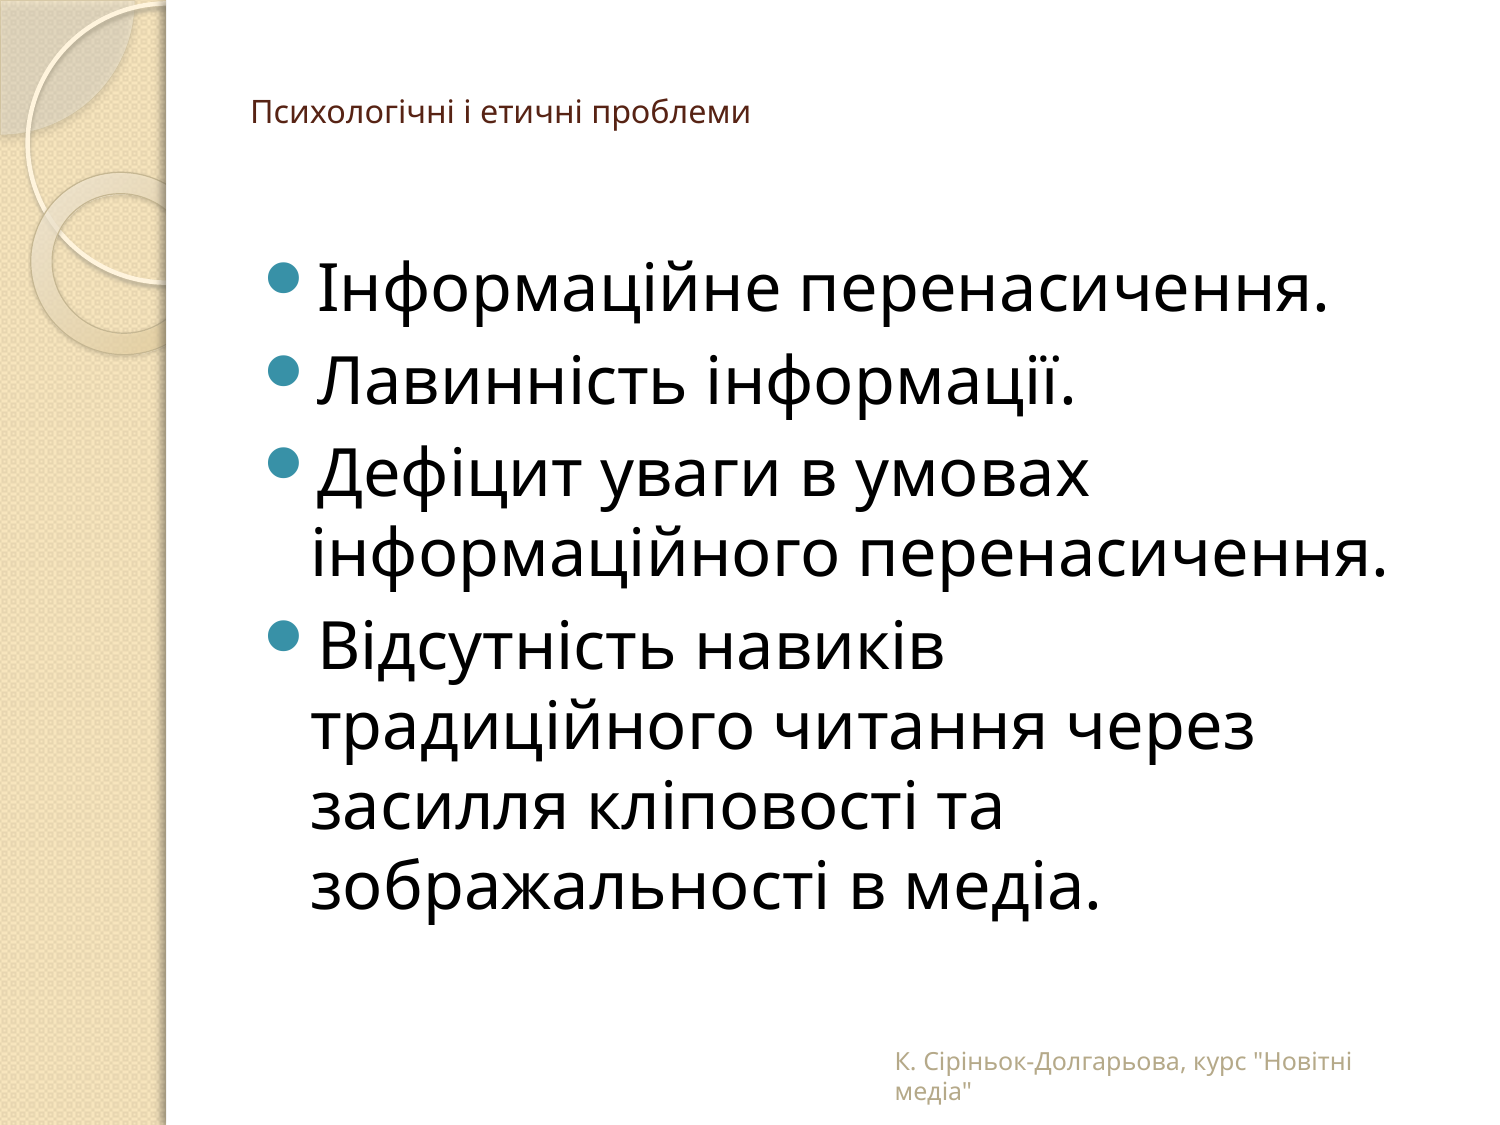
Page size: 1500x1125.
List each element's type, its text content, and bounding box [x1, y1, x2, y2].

footer К. Сіріньок-Долгарьова, курс "Новітні медіа" [879, 1034, 1413, 1113]
list Інформаційне перенасичення. Лавинність інформації. Дефіцит уваги в умовах інформаційного перенасичення. Відсутність навиків традиційного читання через засилля кліповості та зображальності в медіа. [235, 237, 1413, 1012]
title Психологічні і етичні проблеми [235, 45, 1466, 138]
